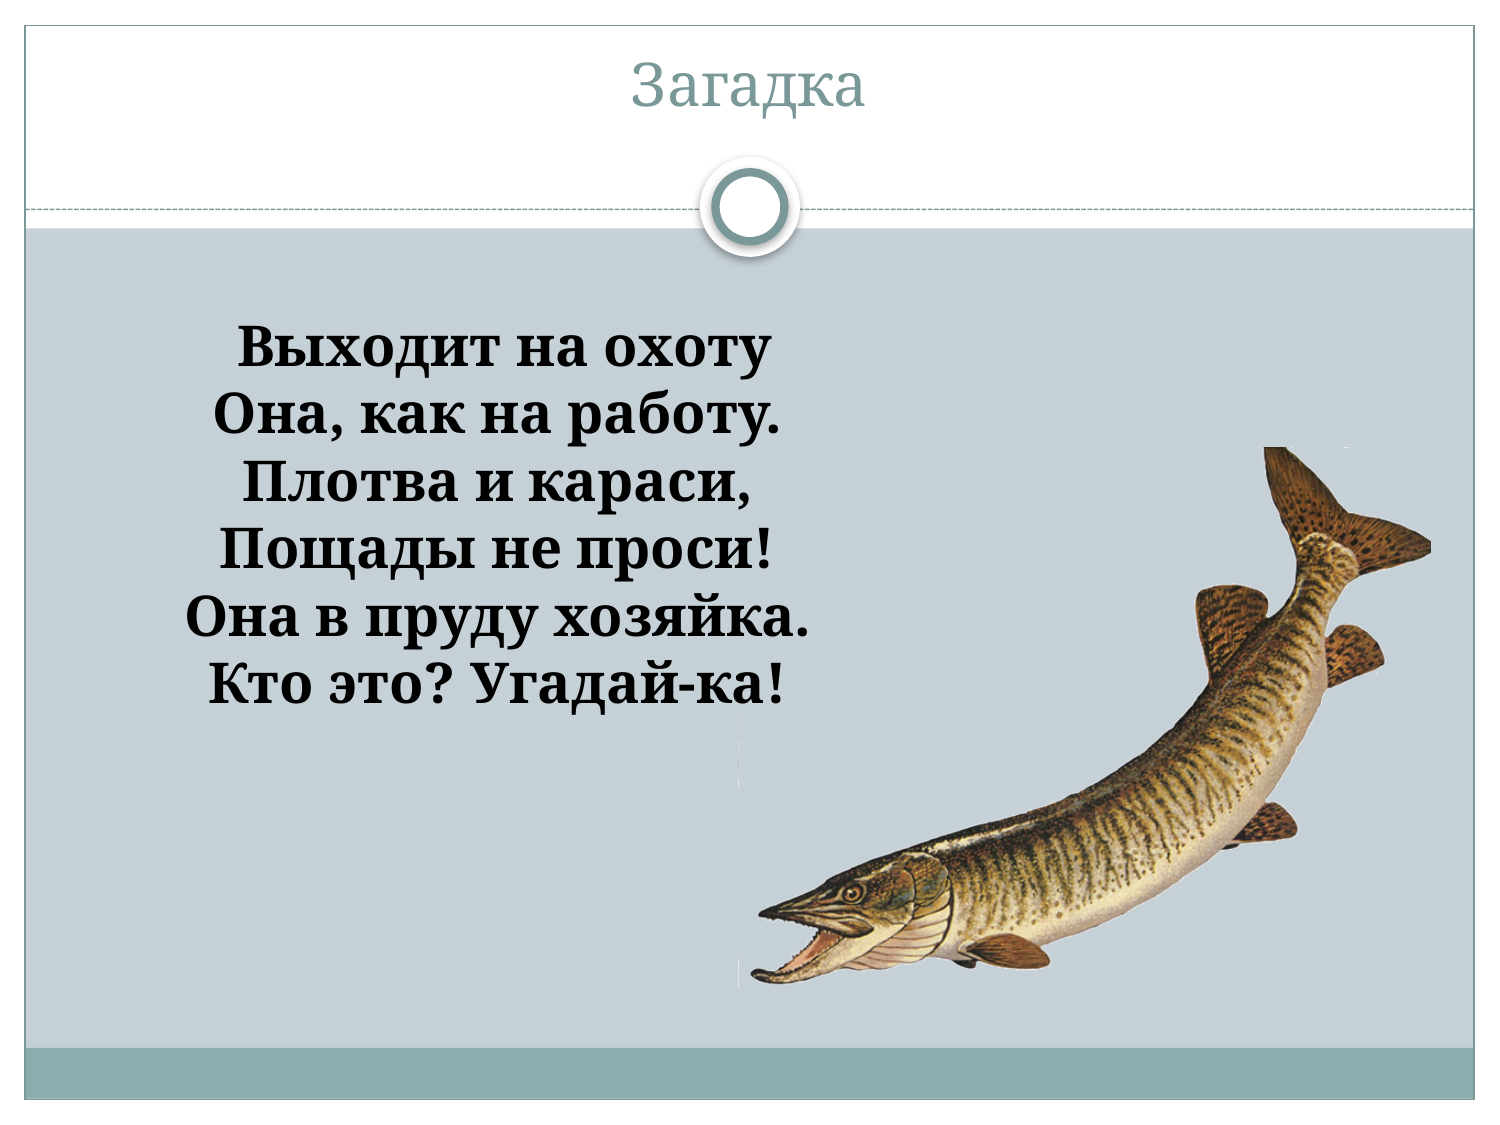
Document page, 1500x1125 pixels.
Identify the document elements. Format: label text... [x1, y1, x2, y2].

list Выходит на охоту Она, как на работу. Плотва и караси, Пощады не проси! Она в пруду хозяйка. Кто это? Угадай-ка! [100, 302, 851, 906]
title Загадка [49, 37, 1450, 126]
picture [737, 447, 1431, 1012]
